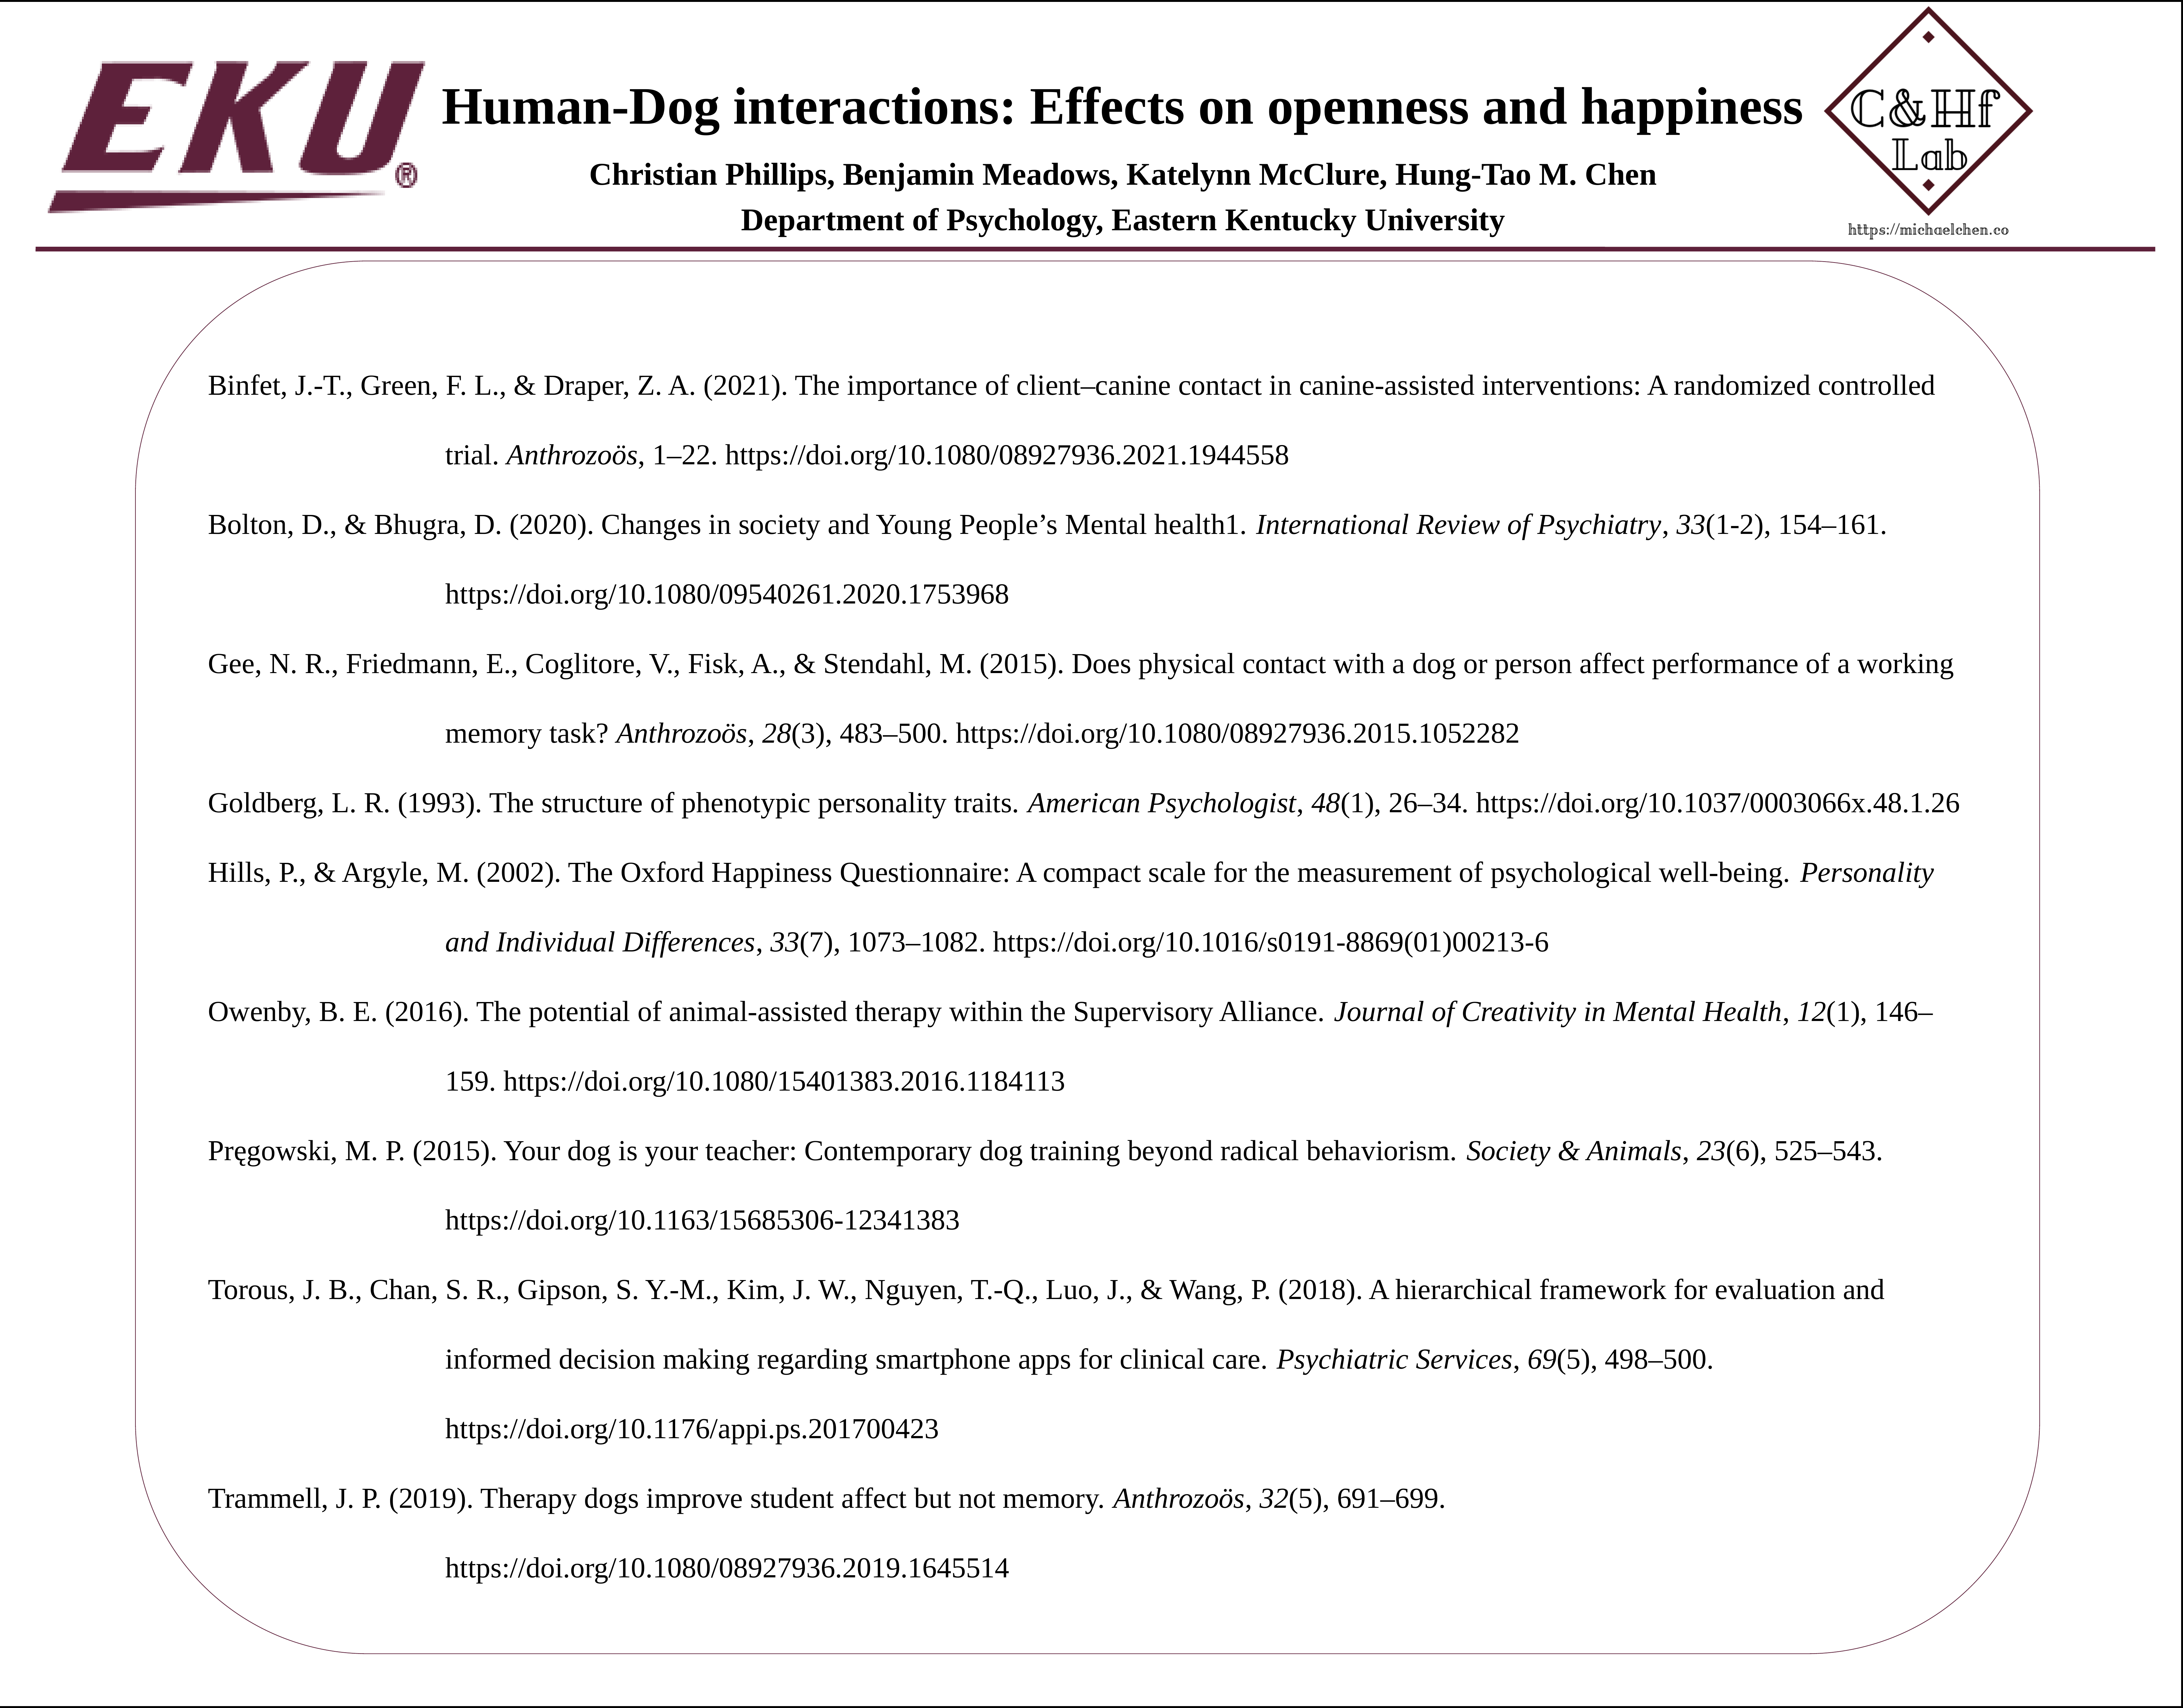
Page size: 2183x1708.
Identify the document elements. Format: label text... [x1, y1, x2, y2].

text_box [1843, 649, 1966, 709]
picture [36, 0, 439, 393]
text_box Binfet, J.-T., Green, F. L., & Draper, Z. A. (2021). The importance of client–canine contact in canine-assisted interventions: A randomized controlled trial. Anthrozoös, 1–22. https://doi.org/10.1080/08927936.2021.1944558 Bolton, D., & Bhugra, D. (2020). Changes in society and Young People’s Mental health1. International Review of Psychiatry, 33(1-2), 154–161. https://doi.org/10.1080/09540261.2020.1753968 Gee, N. R., Friedmann, E., Coglitore, V., Fisk, A., & Stendahl, M. (2015). Does physical contact with a dog or person affect performance of a working memory task? Anthrozoös, 28(3), 483–500. https://doi.org/10.1080/08927936.2015.1052282 Goldberg, L. R. (1993). The structure of phenotypic personality traits. American Psychologist, 48(1), 26–34. https://doi.org/10.1037/0003066x.48.1.26 Hills, P., & Argyle, M. (2002). The Oxford Happiness Questionnaire: A compact scale for the measurement of psychological well-being. Personality and Individual Differences, 33(7), 1073–1082. https://doi.org/10.1016/s0191-8869(01)00213-6 Owenby, B. E. (2016). The potential of animal-assisted therapy within the Supervisory Alliance. Journal of Creativity in Mental Health, 12(1), 146–159. https://doi.org/10.1080/15401383.2016.1184113 Pręgowski, M. P. (2015). Your dog is your teacher: Contemporary dog training beyond radical behaviorism. Society & Animals, 23(6), 525–543. https://doi.org/10.1163/15685306-12341383 Torous, J. B., Chan, S. R., Gipson, S. Y.-M., Kim, J. W., Nguyen, T.-Q., Luo, J., & Wang, P. (2018). A hierarchical framework for evaluation and informed decision making regarding smartphone apps for clinical care. Psychiatric Services, 69(5), 498–500. https://doi.org/10.1176/appi.ps.201700423 Trammell, J. P. (2019). Therapy dogs improve student affect but not memory. Anthrozoös, 32(5), 691–699. https://doi.org/10.1080/08927936.2019.1645514 [135, 261, 2040, 1654]
text_box [0, 0, 2183, 1708]
picture [1811, 4, 2047, 239]
